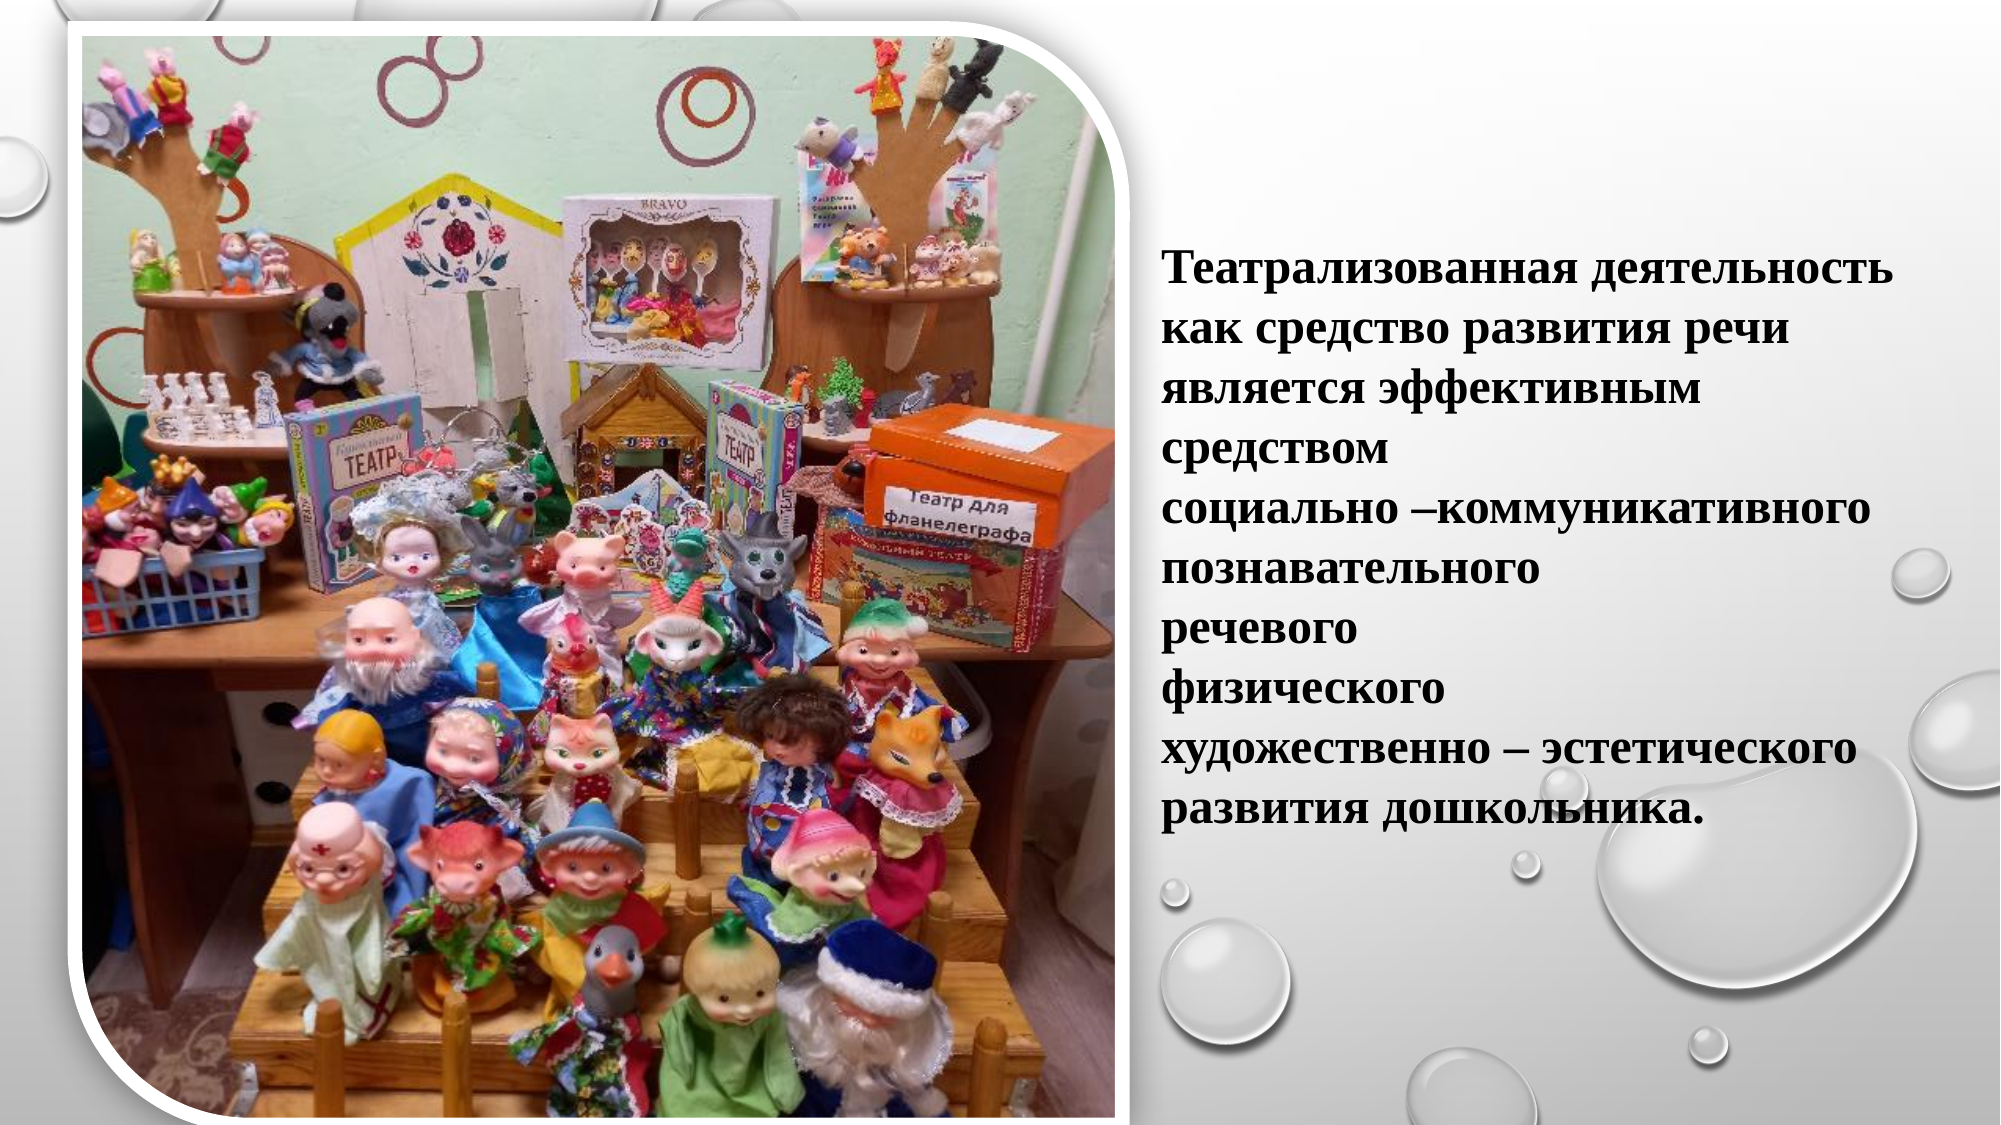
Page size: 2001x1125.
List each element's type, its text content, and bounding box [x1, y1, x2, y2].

picture [0, 0, 2000, 1125]
text_box Театрализованная деятельность как средство развития речи является эффективным средством социально –коммуникативного познавательного речевого физического художественно – эстетического развития дошкольника. [1151, 226, 1922, 842]
